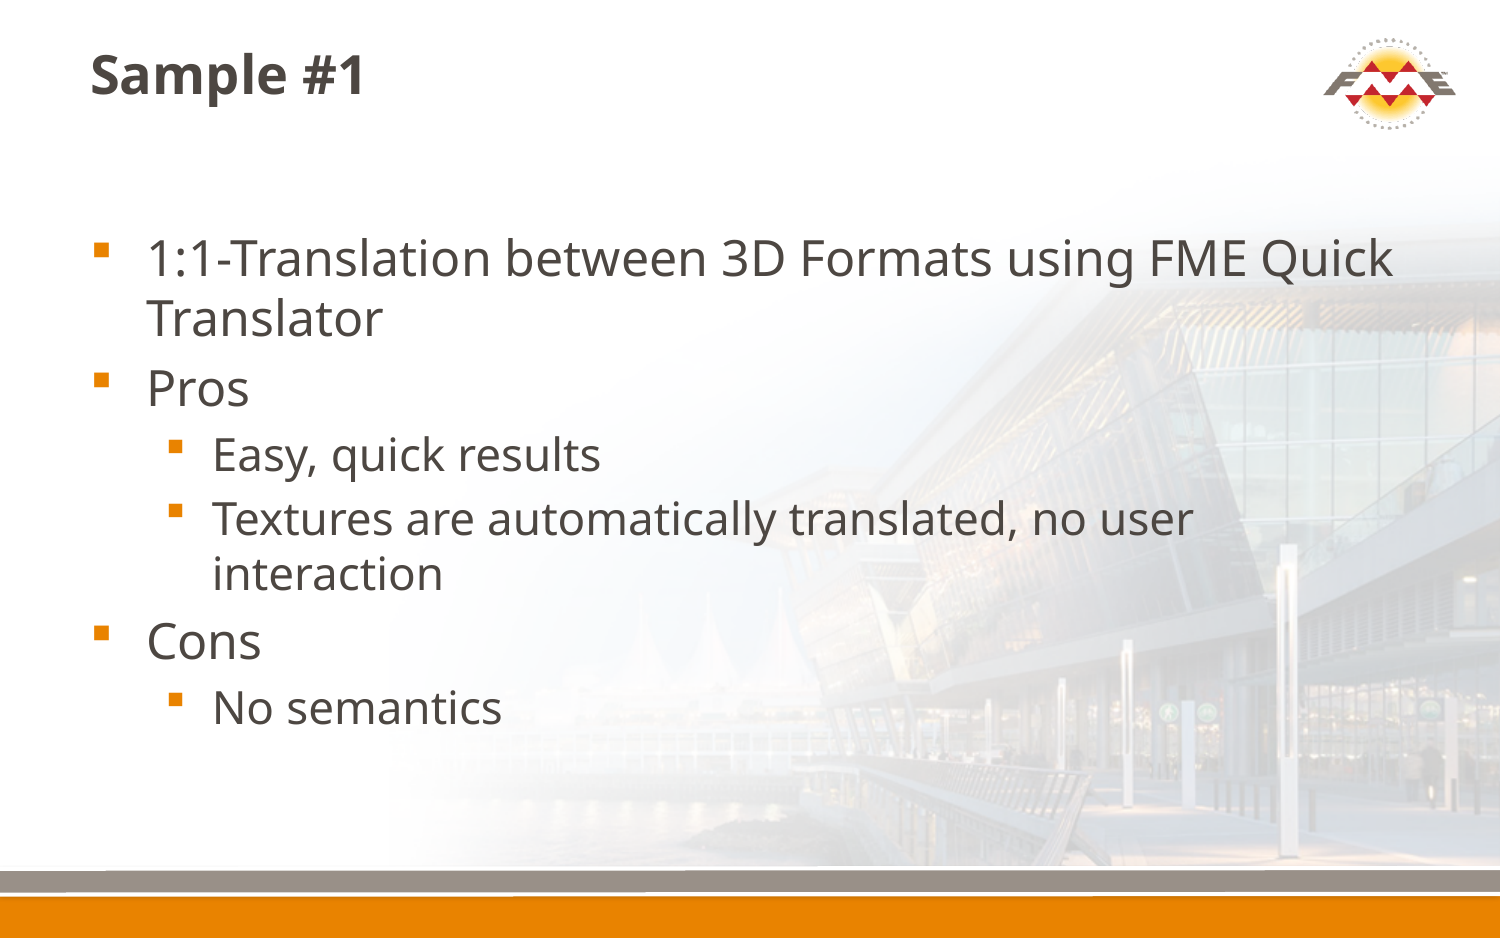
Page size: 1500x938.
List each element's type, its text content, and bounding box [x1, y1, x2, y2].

picture [2, 0, 1500, 866]
title Sample #1 [74, 0, 1063, 147]
list 1:1-Translation between 3D Formats using FME Quick Translator Pros Easy, quick results Textures are automatically translated, no user interaction Cons No semantics [74, 218, 1426, 838]
